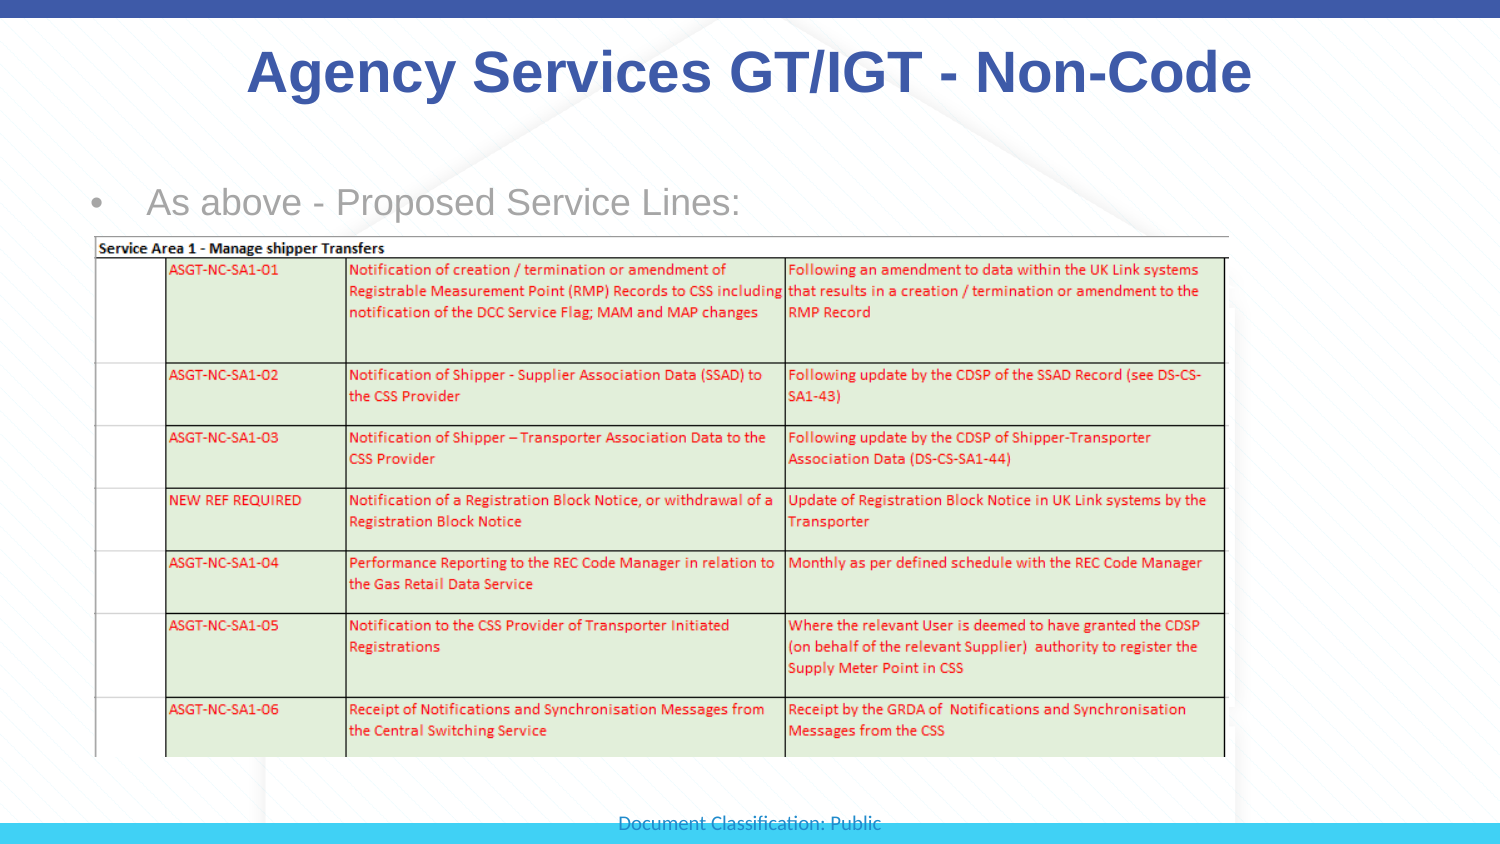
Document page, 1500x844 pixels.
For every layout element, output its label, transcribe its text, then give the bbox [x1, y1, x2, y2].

picture [0, 0, 1500, 844]
title Agency Services GT/IGT - Non-Code [75, 20, 1425, 125]
list As above - Proposed Service Lines: [75, 173, 1425, 777]
